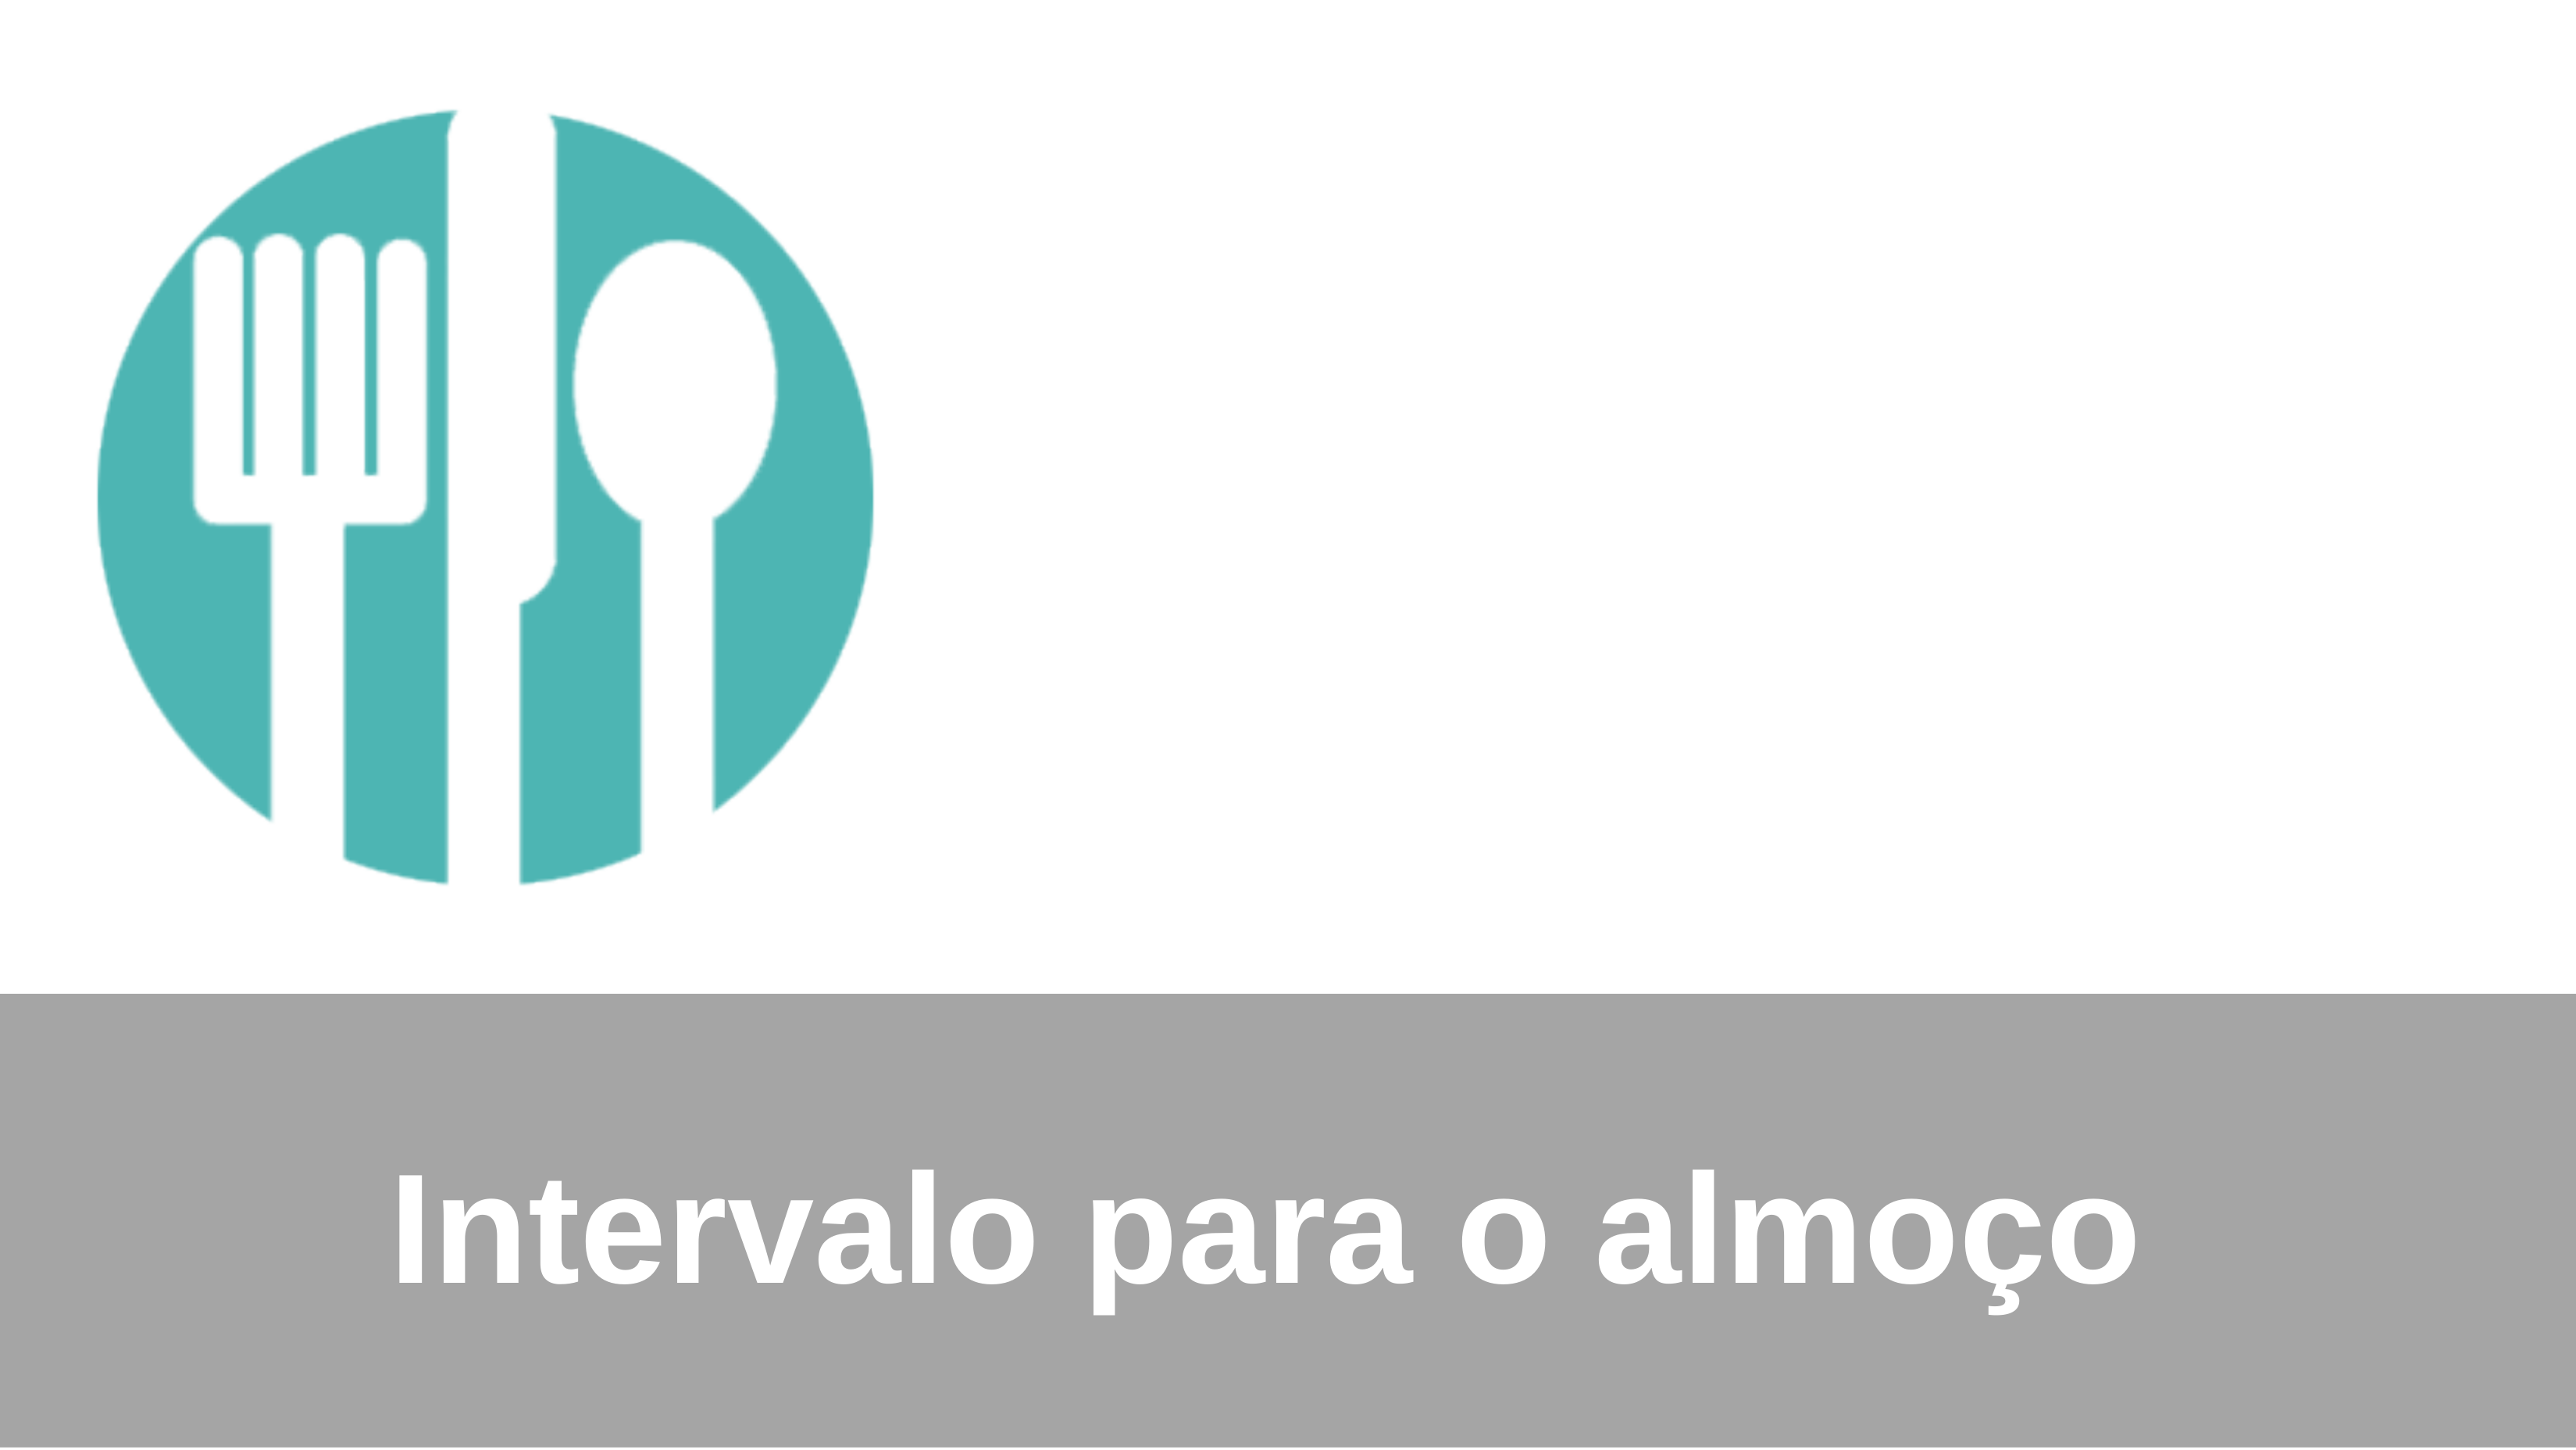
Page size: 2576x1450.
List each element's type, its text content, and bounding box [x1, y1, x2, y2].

picture [77, 70, 897, 924]
text_box Intervalo para o almoço [0, 994, 2576, 1448]
